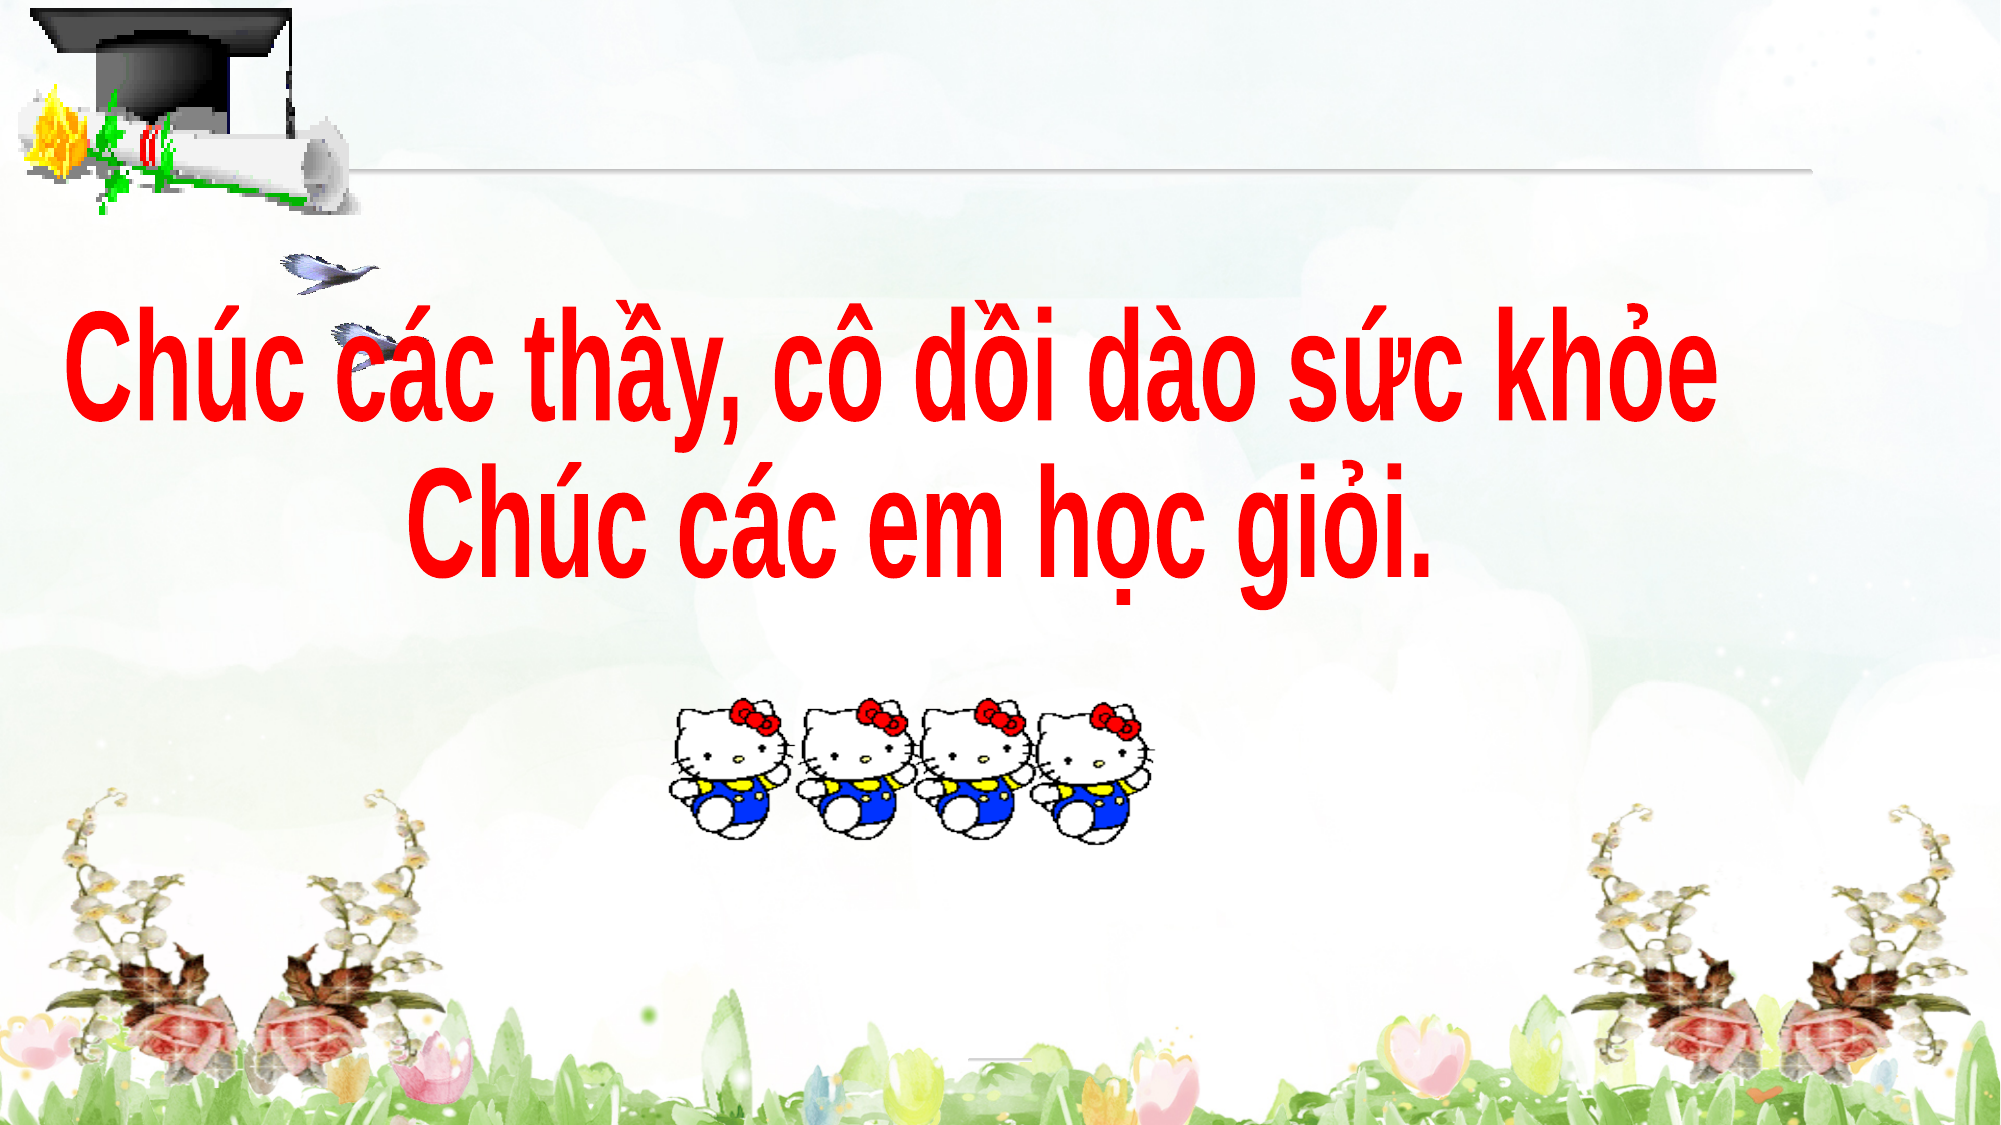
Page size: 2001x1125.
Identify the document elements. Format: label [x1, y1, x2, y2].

text_box [372, 99, 1817, 181]
text_box [583, 474, 1734, 675]
picture [0, 0, 2001, 1125]
